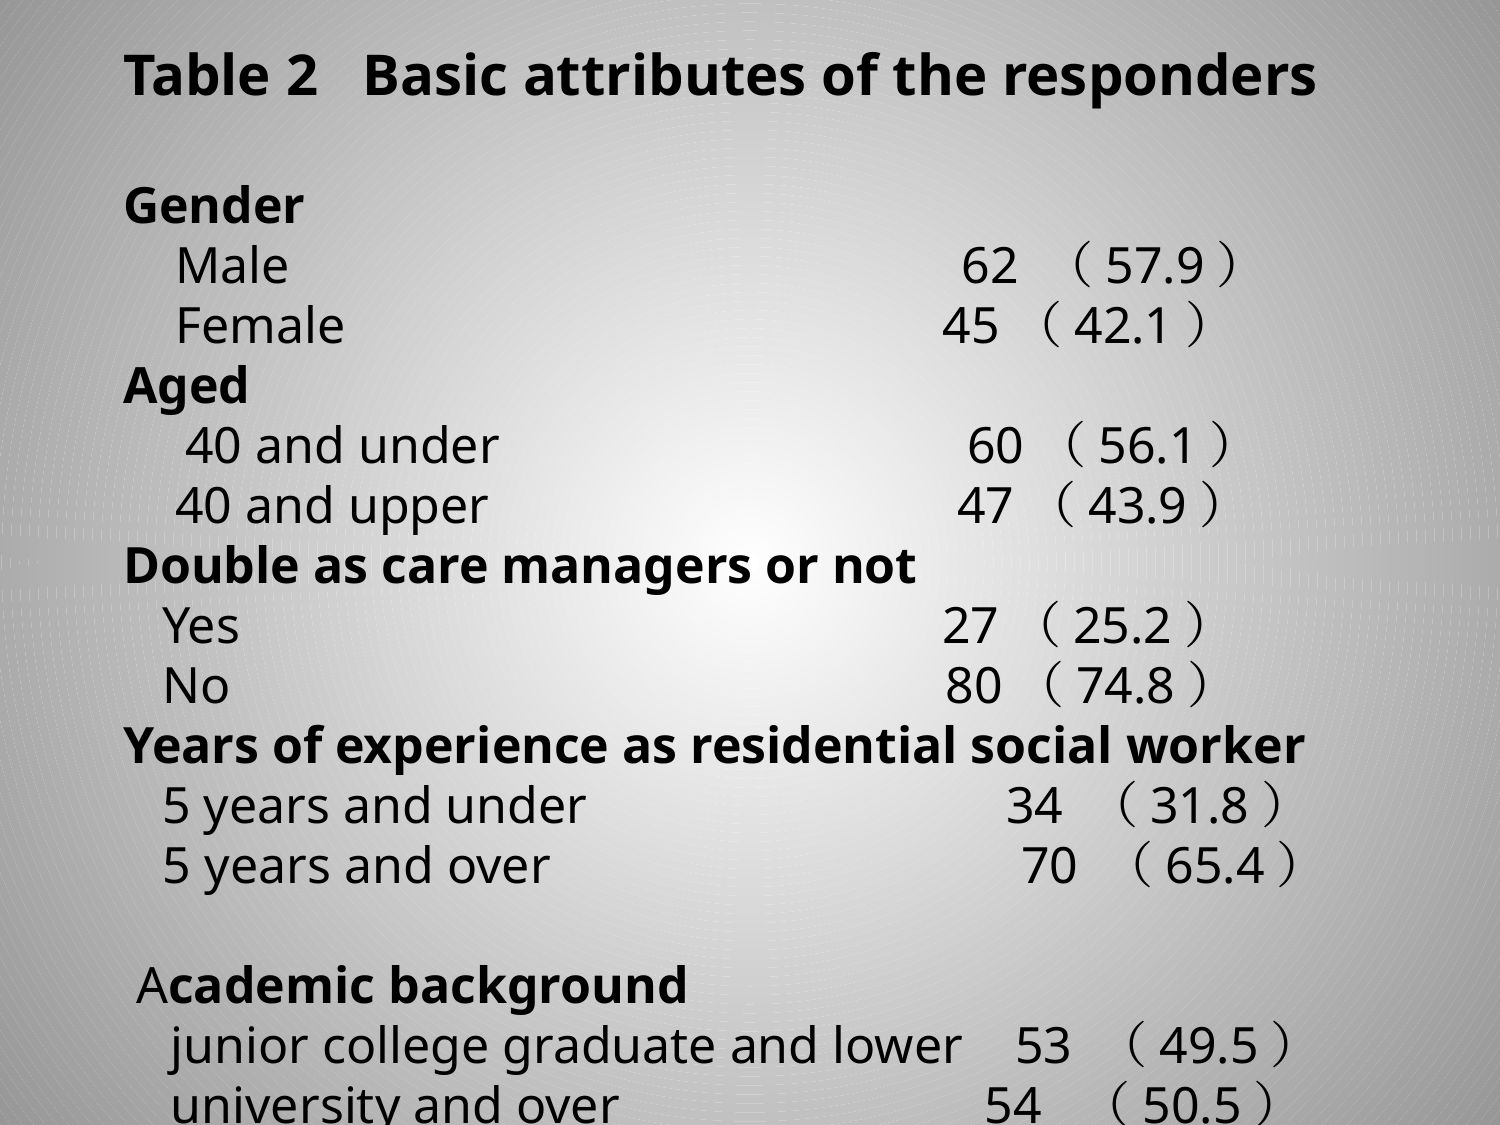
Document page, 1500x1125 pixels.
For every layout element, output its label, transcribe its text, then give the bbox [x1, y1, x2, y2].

text_box Table 2 Basic attributes of the responders Gender Male 62 （57.9） Female 45（42.1） Aged 40 and under 60（56.1） 40 and upper 47（43.9） Double as care managers or not Yes 27（25.2） No 80（74.8） Years of experience as residential social worker 5 years and under 34 （31.8） 5 years and over 70 （65.4） Academic background junior college graduate and lower 53 （49.5） university and over 54 （50.5） [108, 31, 1500, 1125]
